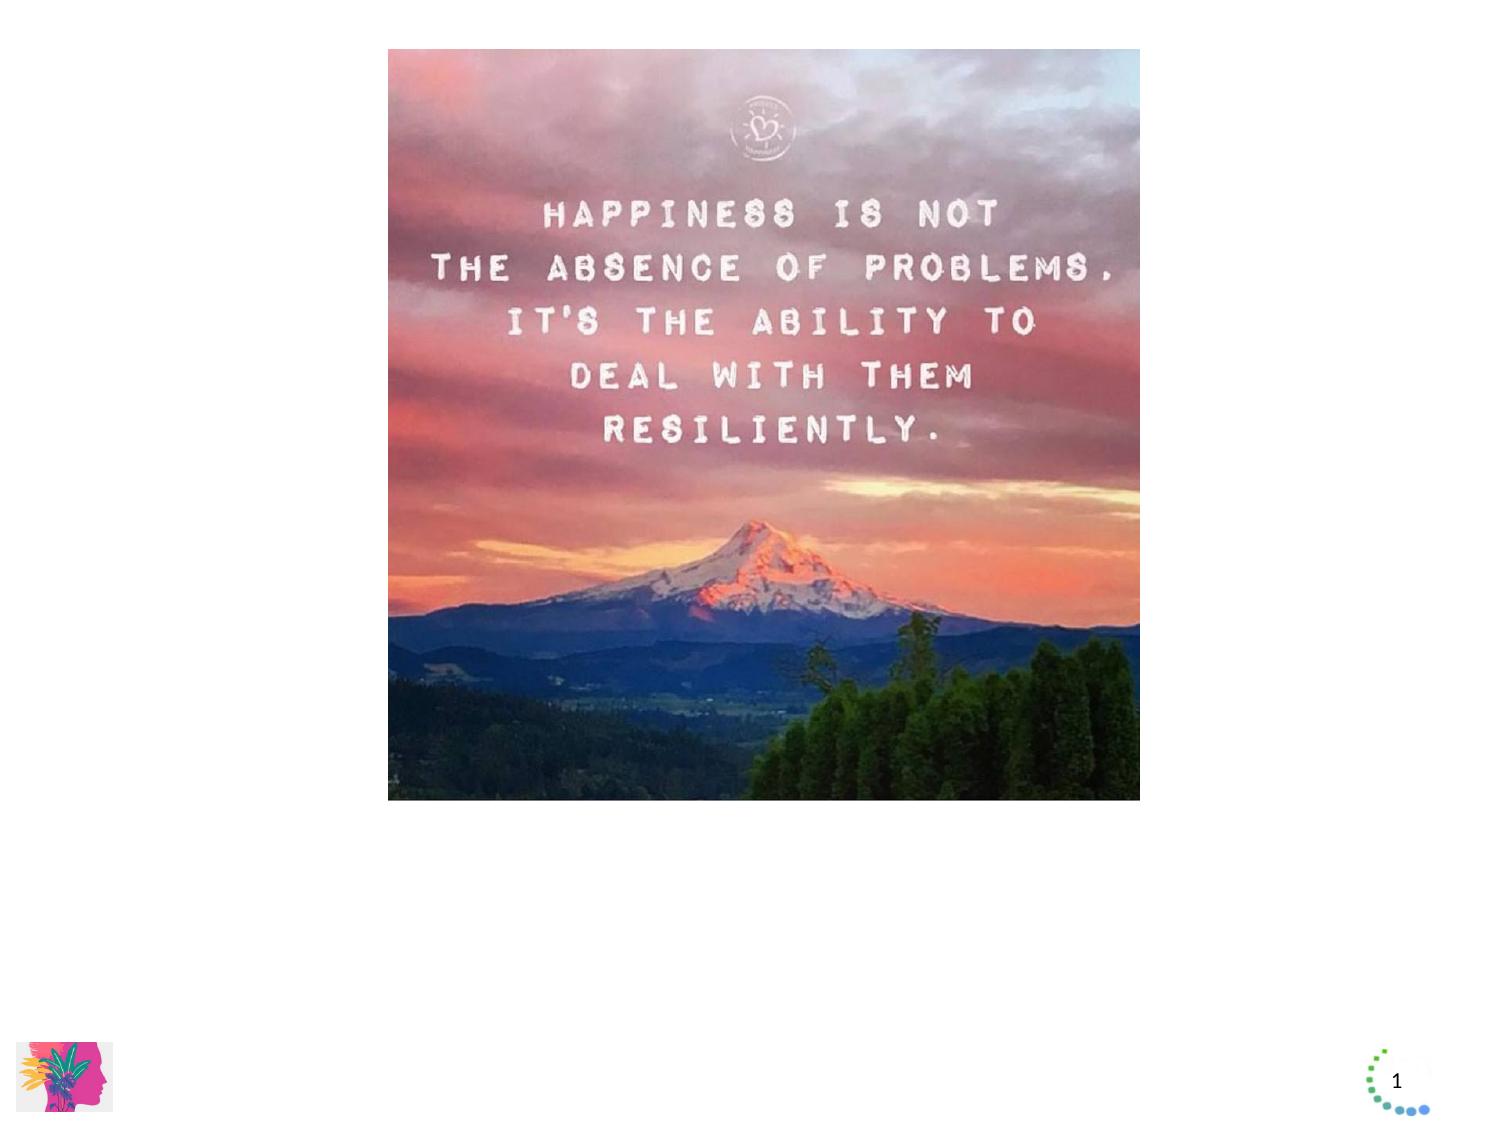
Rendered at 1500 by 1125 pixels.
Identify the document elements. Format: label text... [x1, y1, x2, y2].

picture [16, 1042, 113, 1112]
title Welcome [75, 45, 1105, 233]
picture [1363, 1047, 1435, 1117]
picture [388, 48, 1141, 801]
